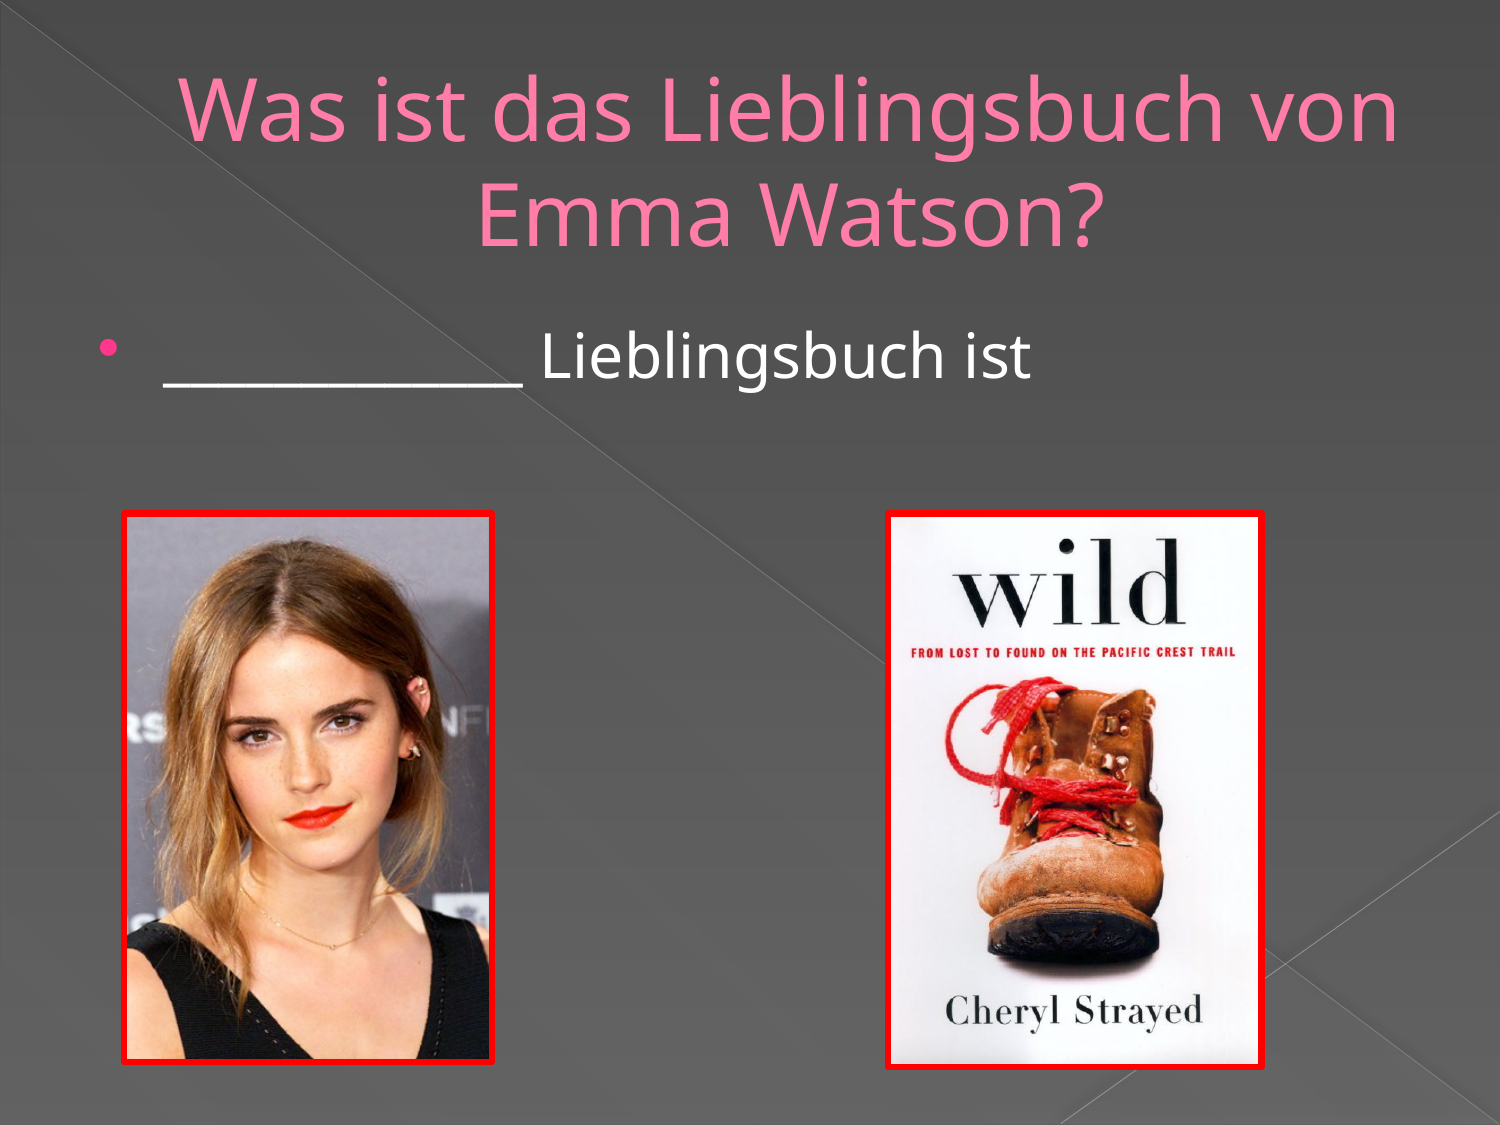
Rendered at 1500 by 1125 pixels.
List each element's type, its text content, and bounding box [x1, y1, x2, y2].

list _____________ Lieblingsbuch ist [75, 308, 1425, 1059]
picture [127, 516, 490, 1060]
title Was ist das Lieblingsbuch von Emma Watson? [75, 43, 1425, 274]
picture [890, 516, 1259, 1065]
